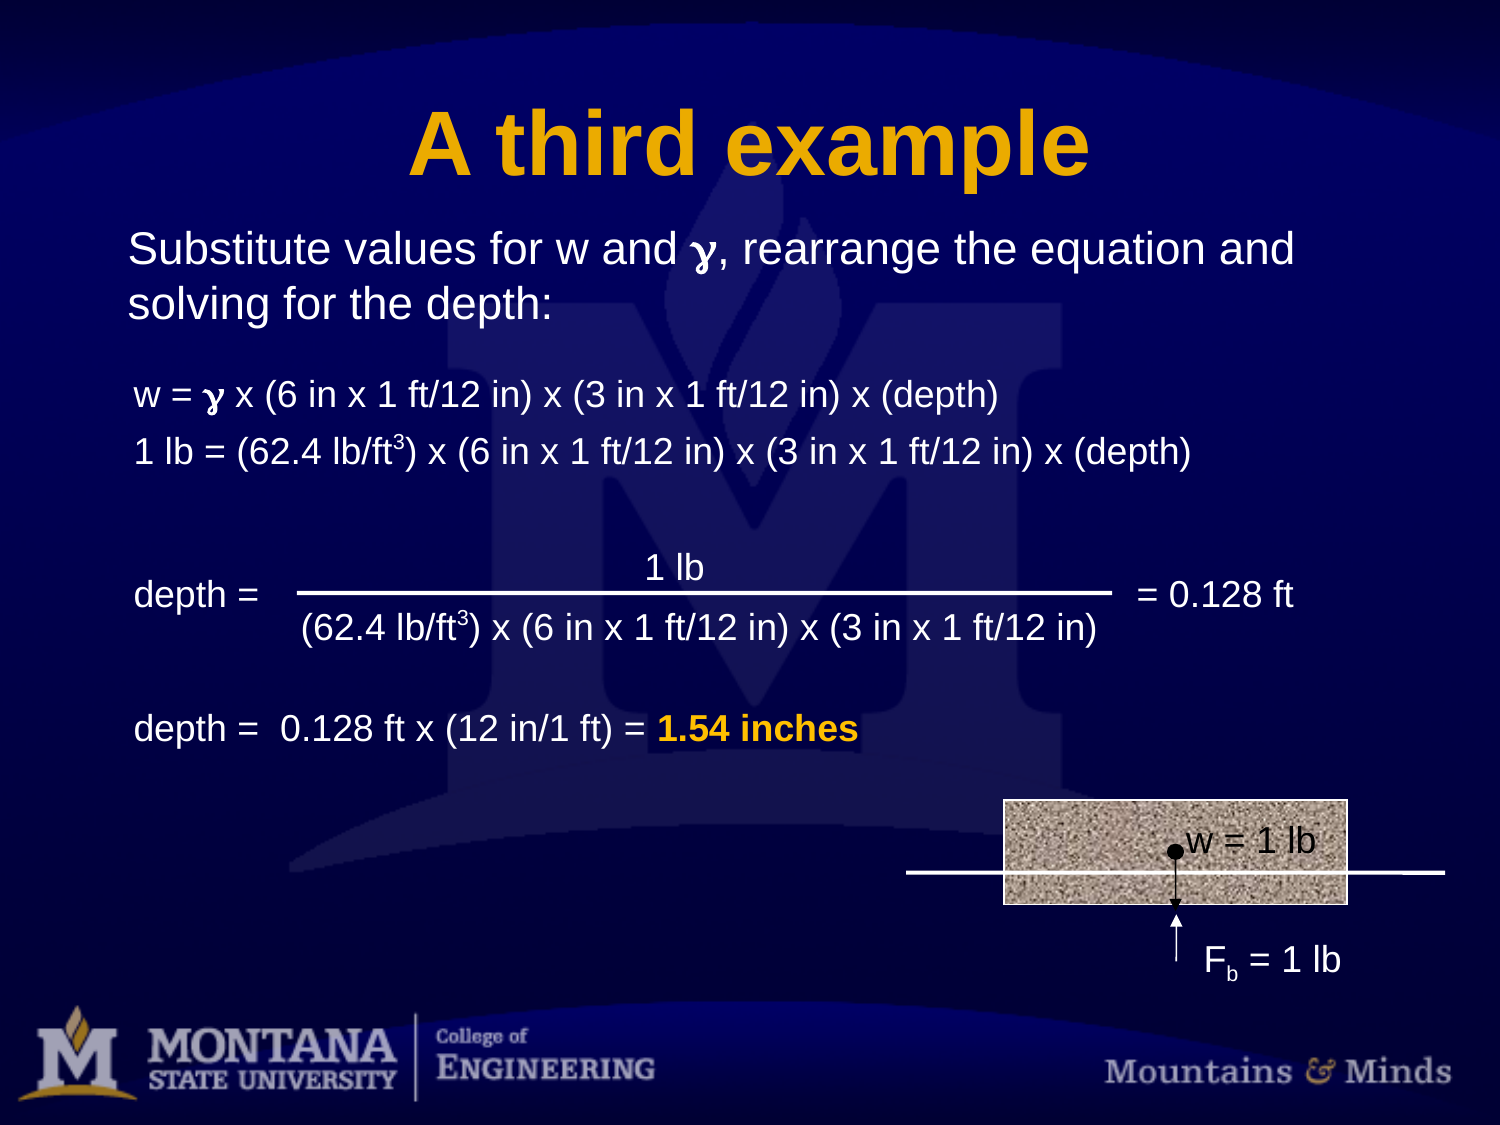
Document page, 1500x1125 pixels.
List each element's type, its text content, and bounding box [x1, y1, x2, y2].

title A third example [74, 44, 1426, 233]
text_box depth = [738, 562, 1121, 623]
text_box depth = 0.128 ft x (12 in/1 ft) = 1.54 inches [118, 696, 1064, 815]
text_box depth = [118, 562, 629, 623]
text_box Fb = 1 lb [1188, 927, 1439, 994]
text_box [1170, 914, 1183, 962]
text_box Substitute values for w and g, rearrange the equation and solving for the depth: [113, 211, 1432, 336]
text_box w = 1 lb [1160, 809, 1350, 869]
text_box [1176, 873, 1347, 905]
picture [0, 0, 1500, 1125]
text_box [1004, 873, 1175, 905]
text_box 1 lb [629, 535, 738, 592]
text_box = 0.128 ft [1121, 562, 1338, 680]
text_box w = g x (6 in x 1 ft/12 in) x (3 in x 1 ft/12 in) x (depth) 1 lb = (62.4 lb/ft3) x (6 in x 1 ft/12 in) x (3 in x 1 ft/12 in) x (depth) [118, 362, 1333, 538]
text_box [1004, 800, 1347, 872]
text_box (62.4 lb/ft3) x (6 in x 1 ft/12 in) x (3 in x 1 ft/12 in) [285, 595, 1116, 655]
text_box [1169, 869, 1182, 912]
